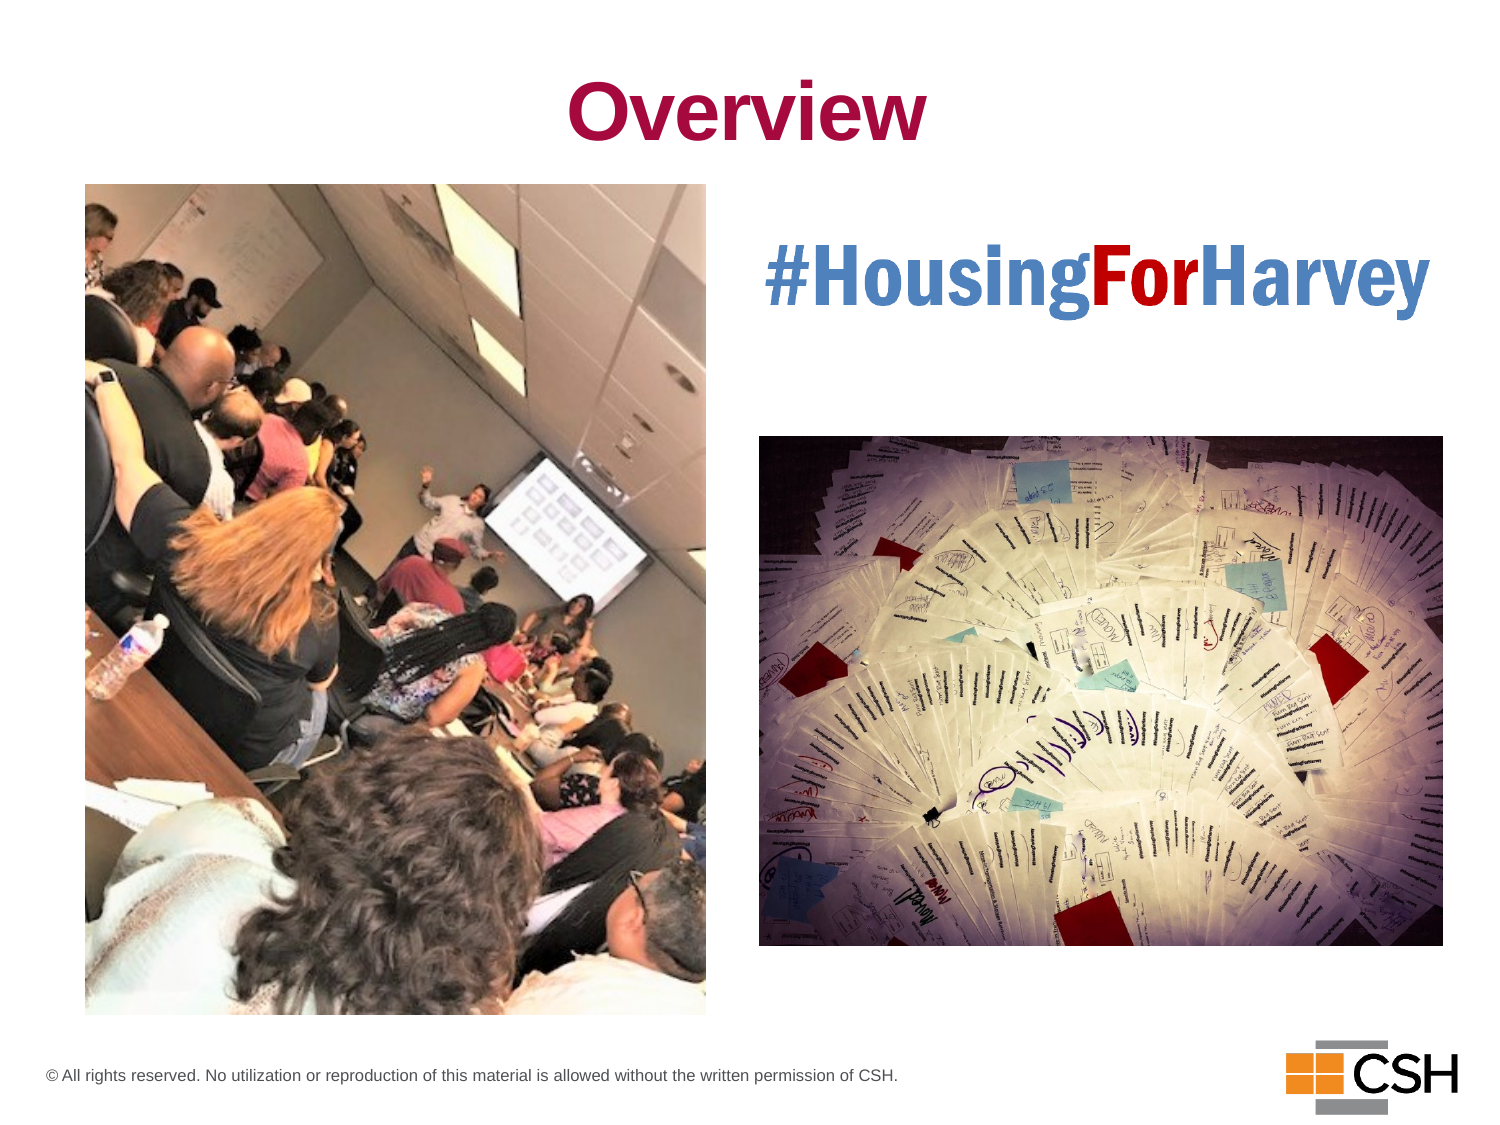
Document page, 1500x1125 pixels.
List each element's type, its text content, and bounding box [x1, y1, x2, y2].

title Overview [150, 55, 1344, 171]
footer © All rights reserved. No utilization or reproduction of this material is allowed without the written permission of CSH. [31, 1044, 1250, 1105]
picture [759, 436, 1443, 947]
picture [84, 184, 707, 1015]
picture [1276, 1030, 1464, 1125]
picture [746, 212, 1446, 339]
